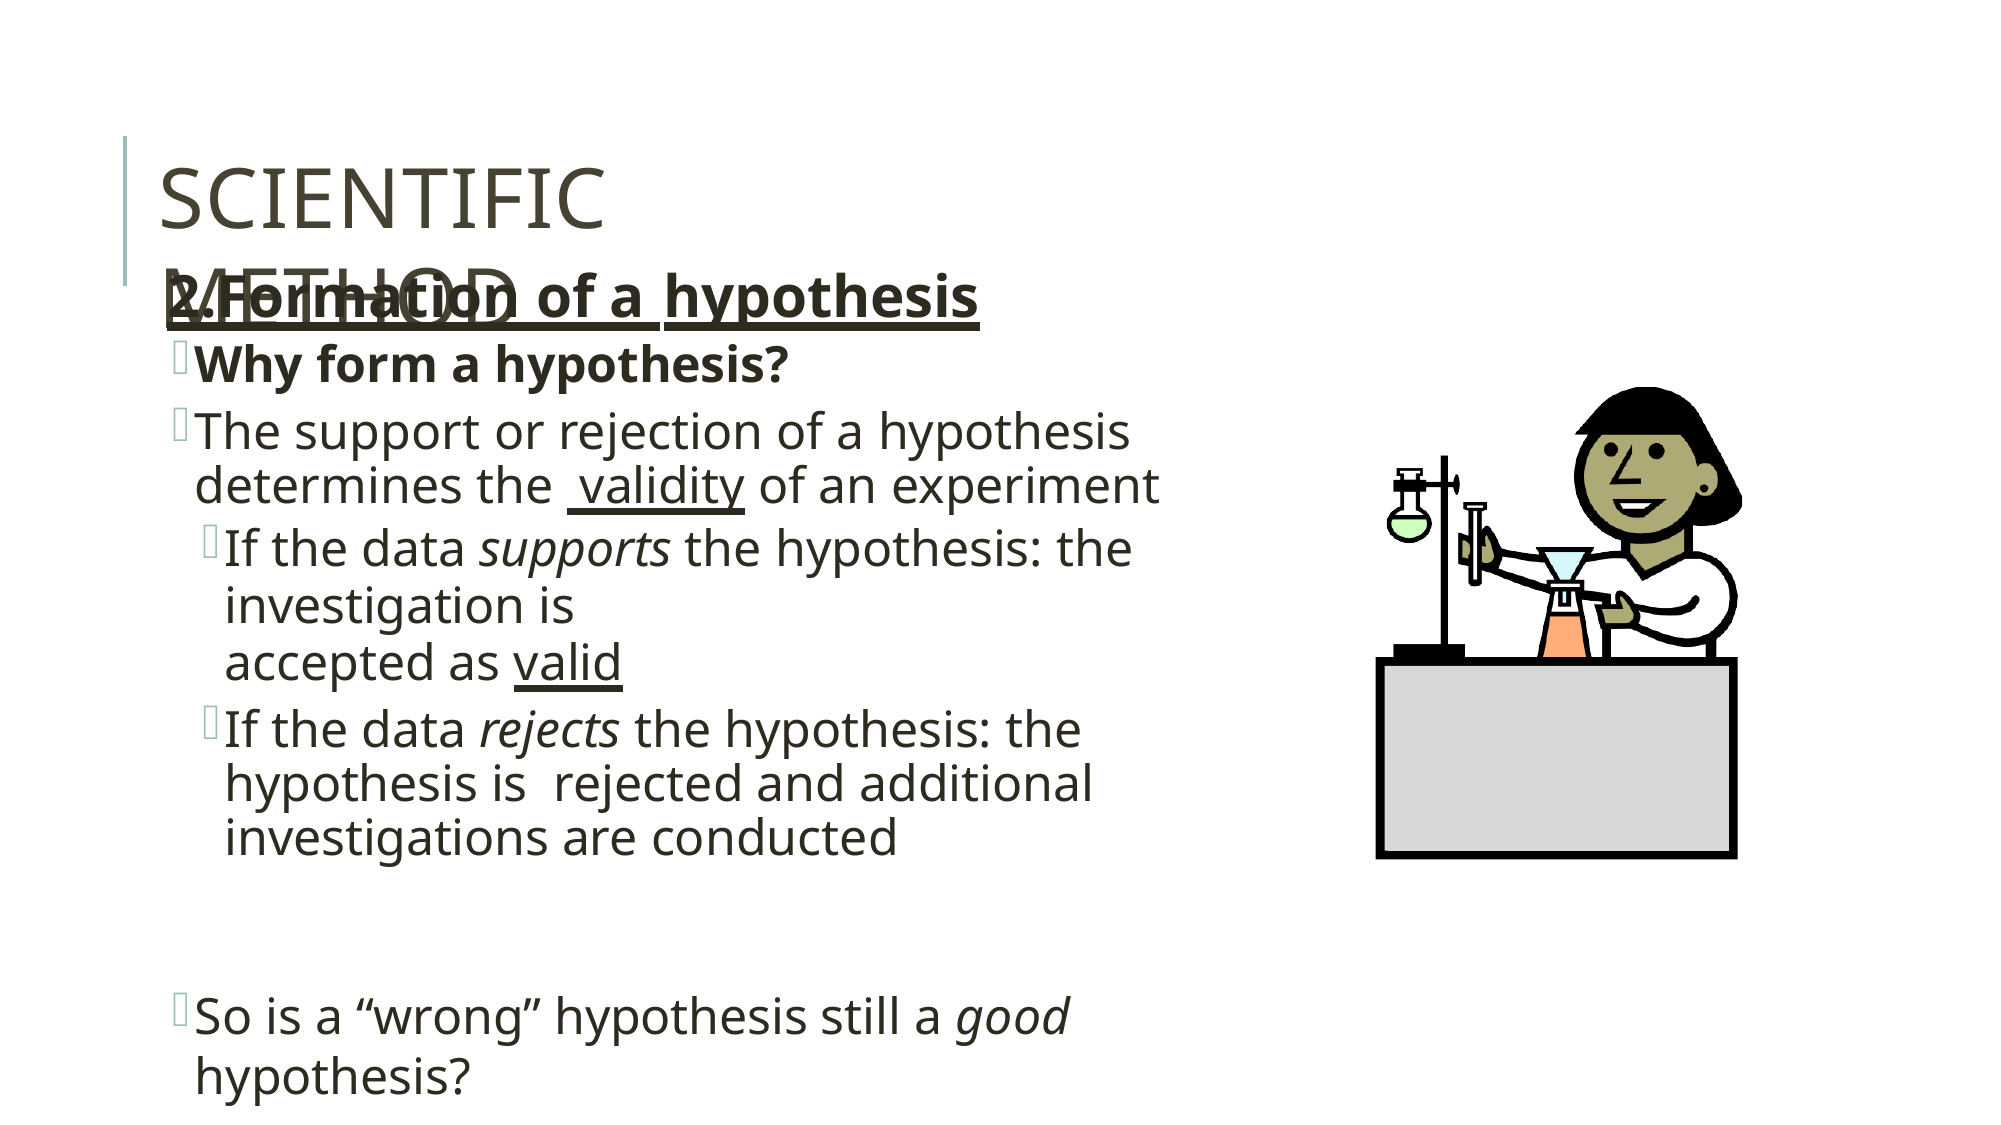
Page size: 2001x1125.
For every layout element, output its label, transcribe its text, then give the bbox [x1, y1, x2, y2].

text_box [1386, 387, 1743, 674]
title SCIENTIFIC METHOD [156, 143, 673, 346]
text_box [1384, 665, 1729, 851]
text_box [1375, 657, 1738, 860]
text_box 2.Formation of a hypothesis Why form a hypothesis? The support or rejection of a hypothesis determines the validity of an experiment If the data supports the hypothesis: the investigation is accepted as valid If the data rejects the hypothesis: the hypothesis is rejected and additional investigations are conducted So is a “wrong” hypothesis still a good hypothesis? [164, 257, 1291, 1105]
